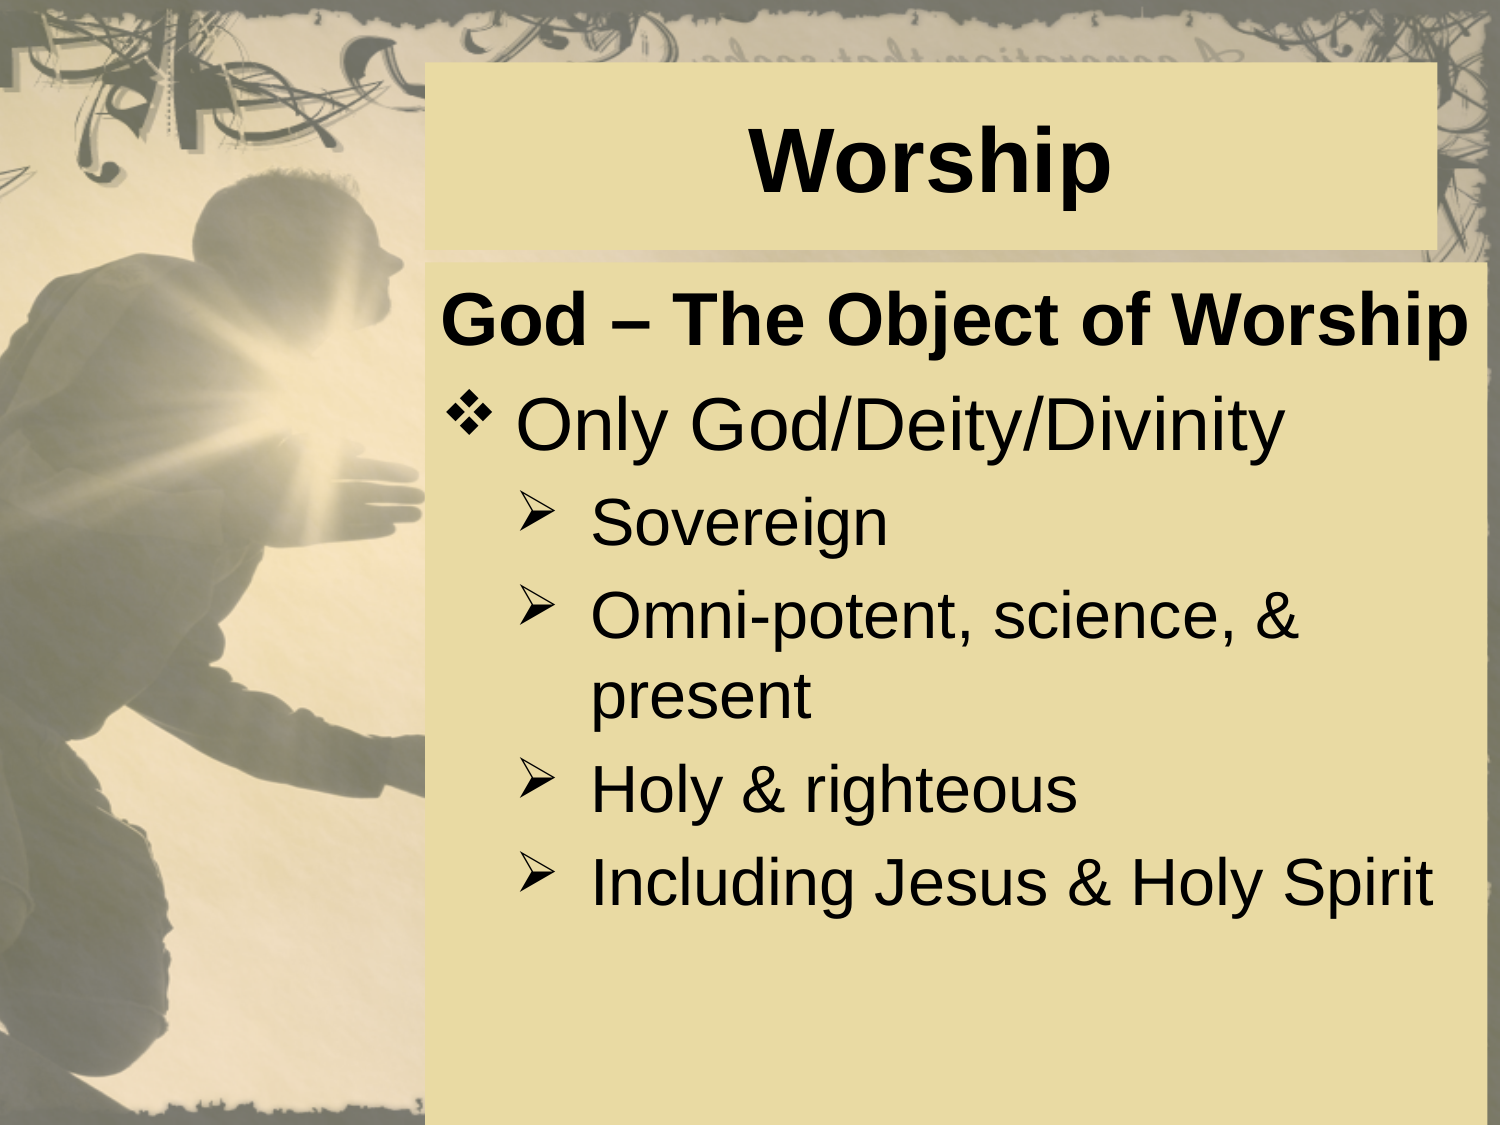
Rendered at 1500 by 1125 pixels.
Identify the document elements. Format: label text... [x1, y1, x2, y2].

list God – The Object of Worship Only God/Deity/Divinity Sovereign Omni-potent, science, & present Holy & righteous Including Jesus & Holy Spirit [424, 262, 1488, 1125]
title Worship [424, 62, 1438, 251]
